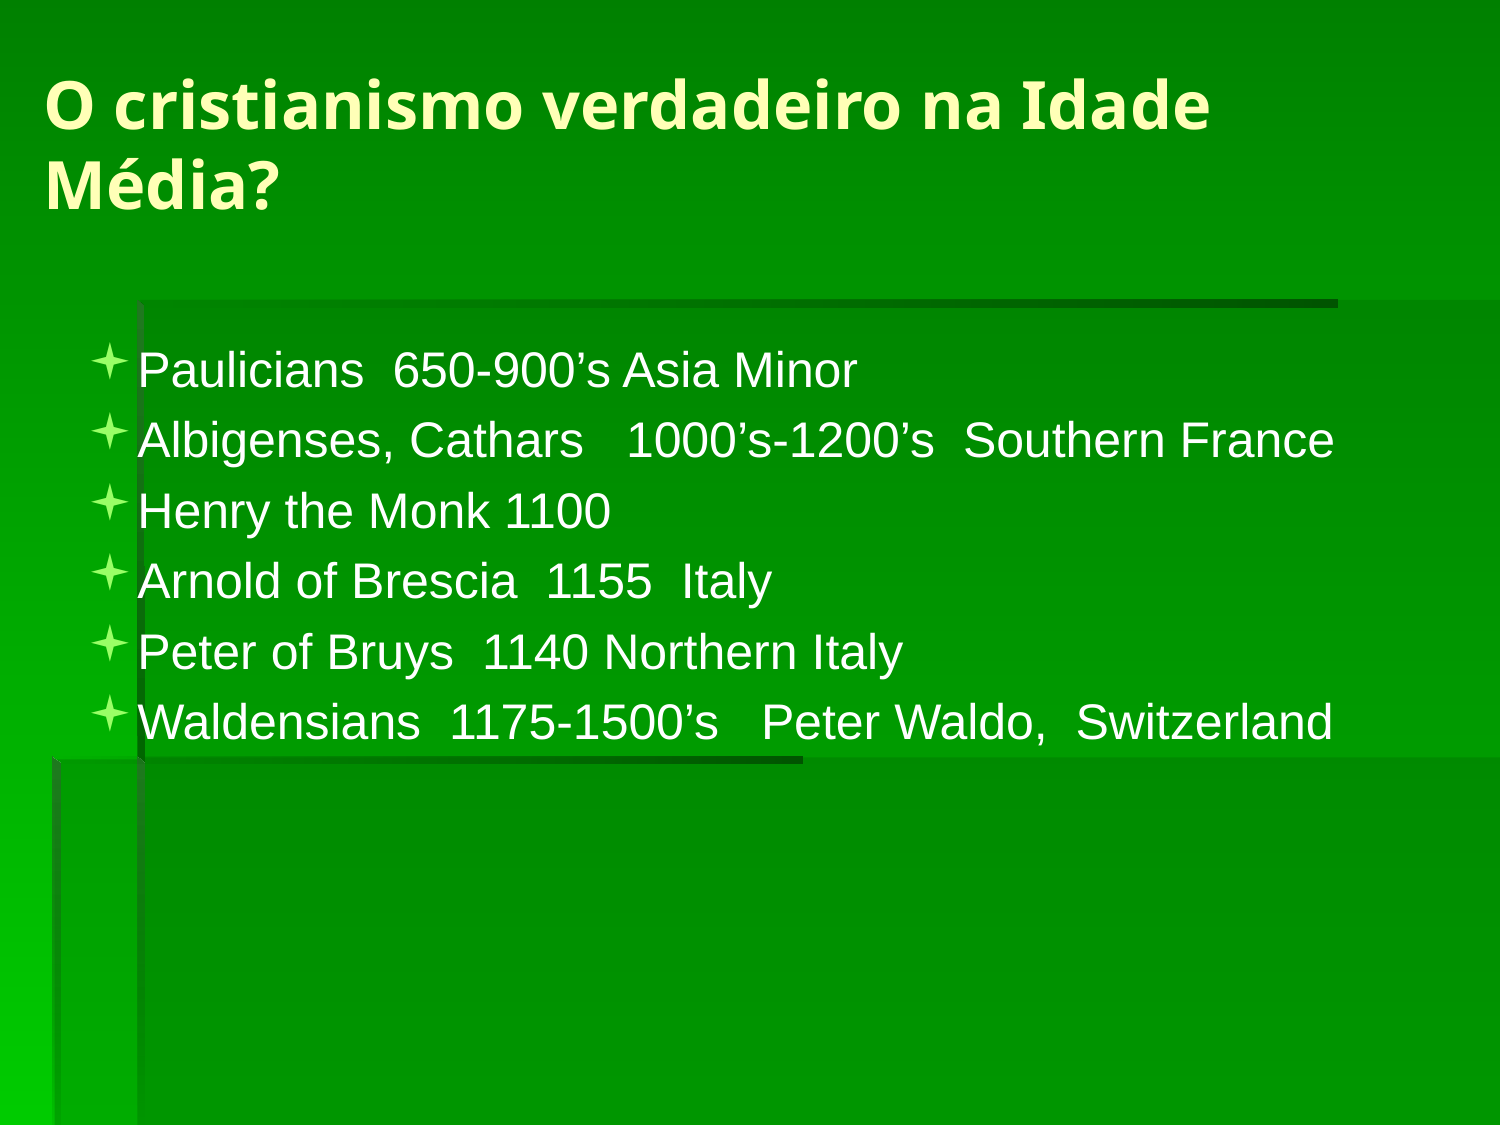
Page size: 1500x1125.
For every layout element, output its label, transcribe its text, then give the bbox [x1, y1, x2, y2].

title O cristianismo verdadeiro na Idade Média? [43, 25, 1457, 261]
list Paulicians 650-900’s Asia Minor Albigenses, Cathars 1000’s-1200’s Southern France Henry the Monk 1100 Arnold of Brescia 1155 Italy Peter of Bruys 1140 Northern Italy Waldensians 1175-1500’s Peter Waldo, Switzerland [87, 337, 1463, 999]
